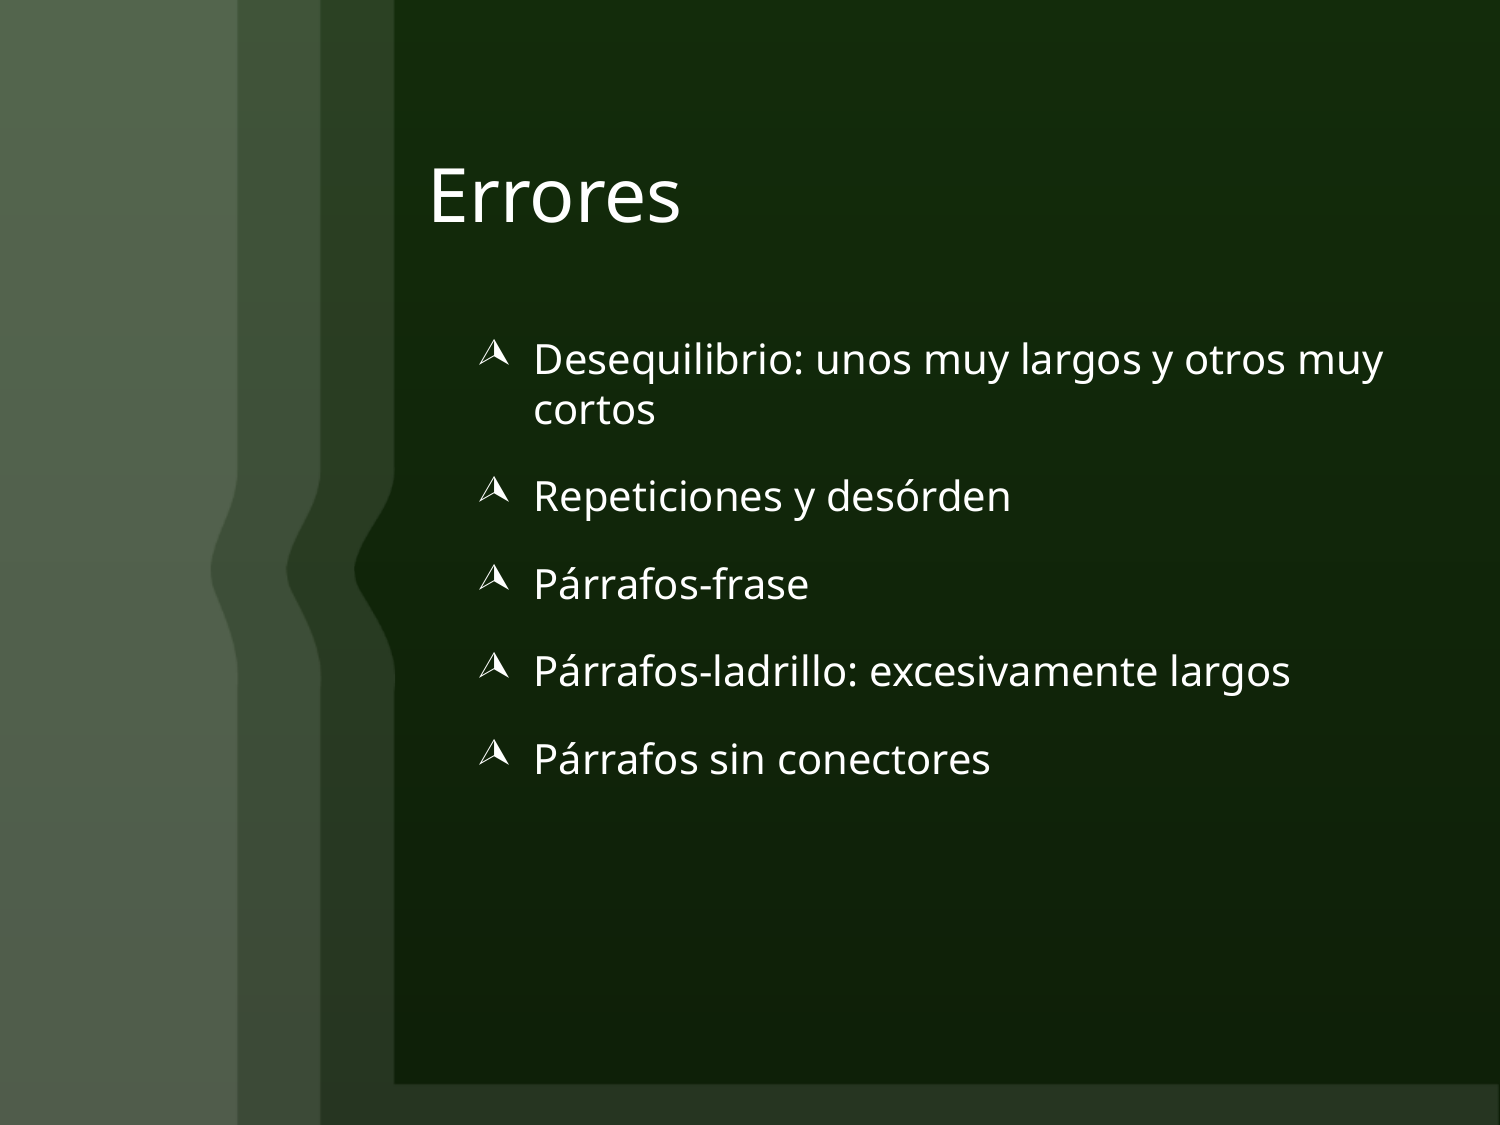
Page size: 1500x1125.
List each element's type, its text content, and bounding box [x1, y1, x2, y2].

picture [0, 0, 1500, 1125]
list Desequilibrio: unos muy largos y otros muy cortos Repeticiones y desórden Párrafos-frase Párrafos-ladrillo: excesivamente largos Párrafos sin conectores [462, 324, 1425, 1000]
title Errores [412, 57, 1425, 246]
